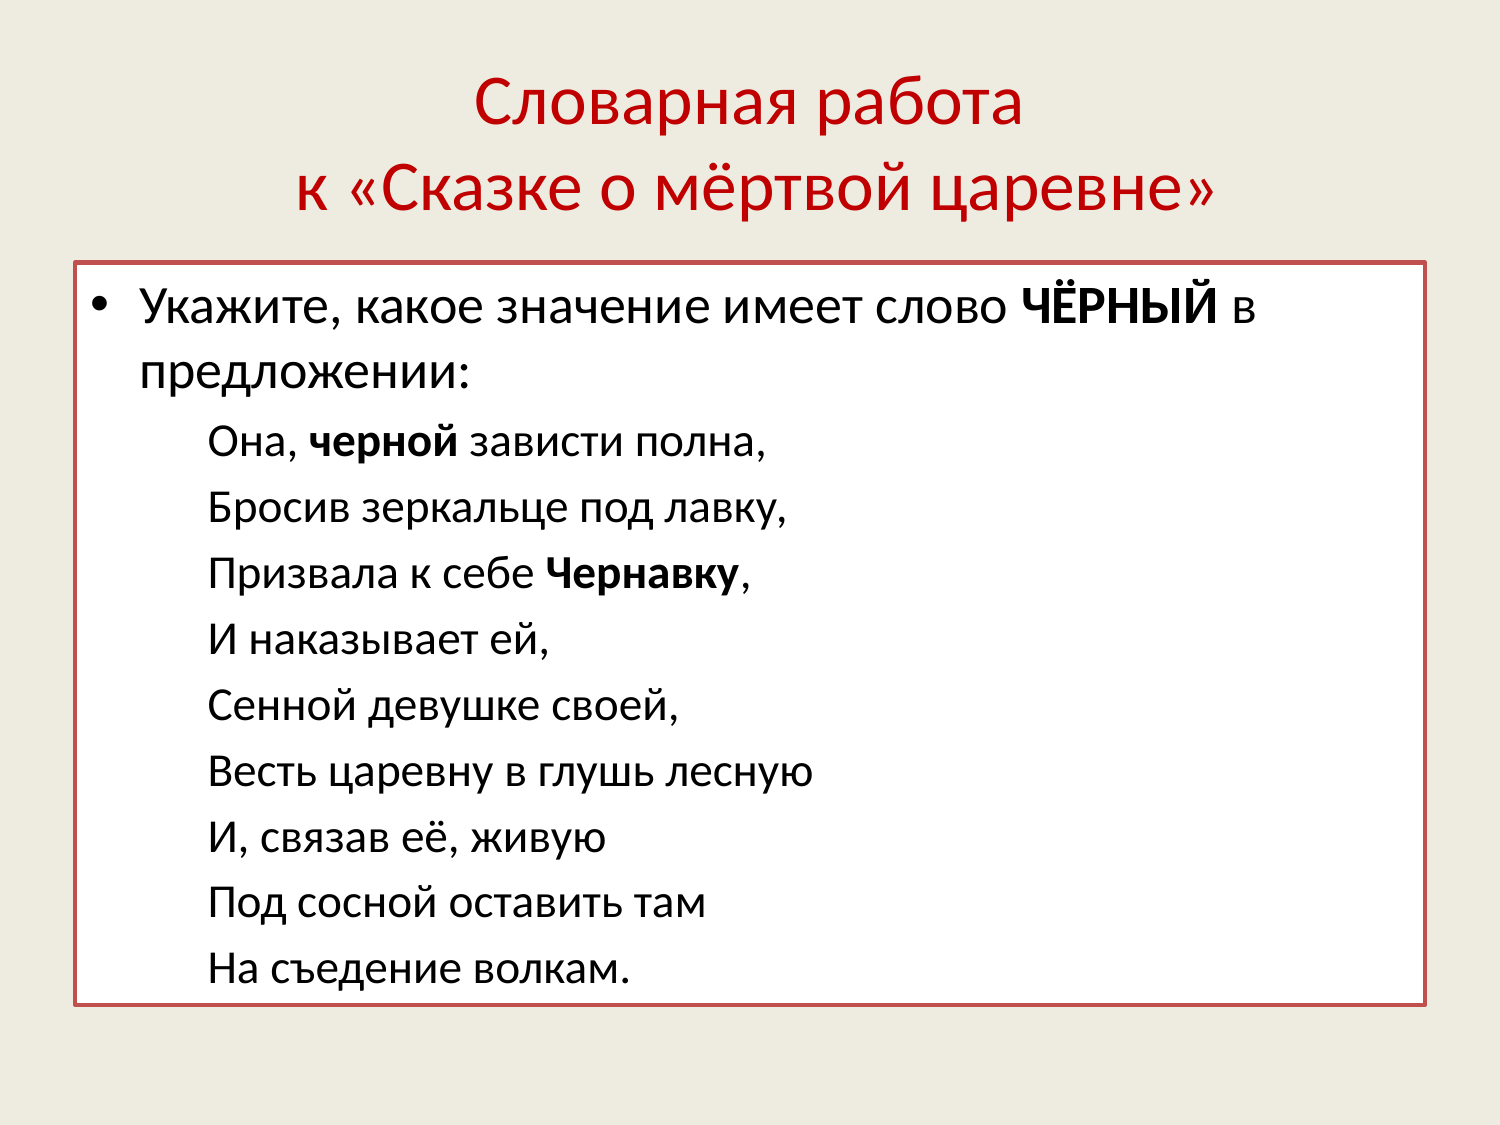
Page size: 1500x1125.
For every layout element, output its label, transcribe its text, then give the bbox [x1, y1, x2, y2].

title Словарная работа к «Сказке о мёртвой царевне» [75, 45, 1425, 233]
list Укажите, какое значение имеет слово ЧЁРНЫЙ в предложении: Она, черной зависти полна, Бросив зеркальце под лавку, Призвала к себе Чернавку, И наказывает ей, Сенной девушке своей, Весть царевну в глушь лесную И, связав её, живую Под сосной оставить там На съедение волкам. [73, 260, 1427, 1007]
